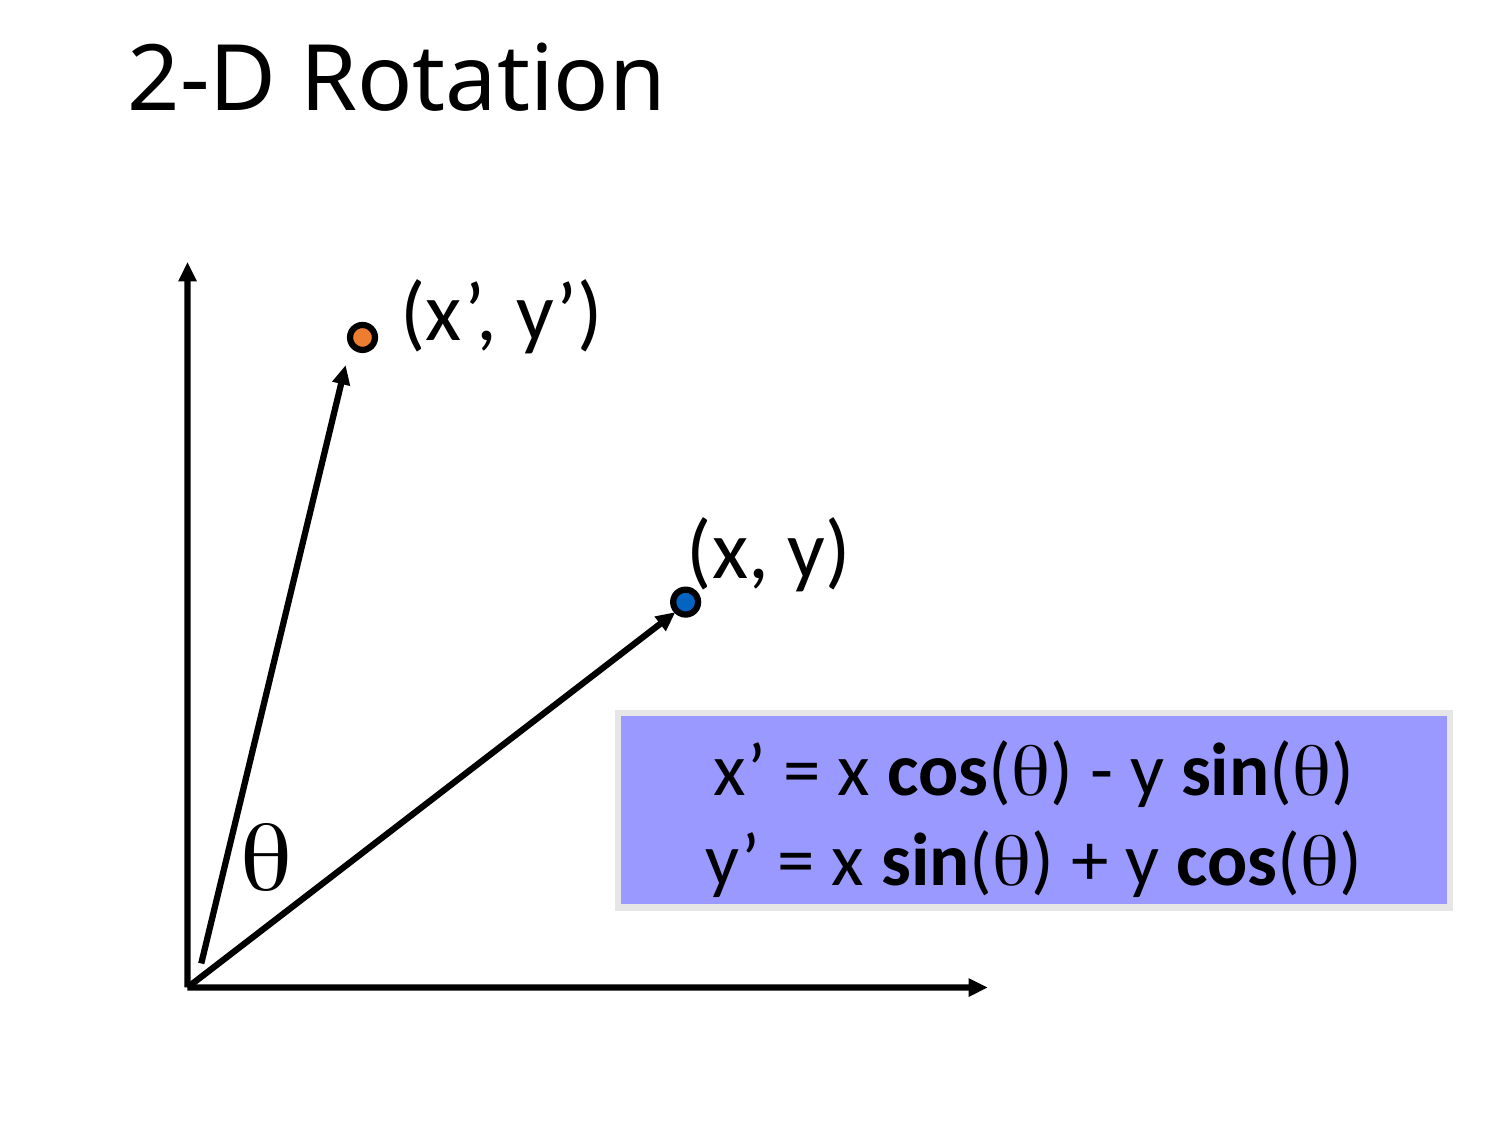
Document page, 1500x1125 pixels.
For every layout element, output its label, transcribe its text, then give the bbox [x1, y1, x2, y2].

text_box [29, 249, 988, 988]
text_box x’ = x cos() - y sin() y’ = x sin() + y cos() [988, 712, 1450, 908]
title 2-D Rotation [112, 12, 1388, 150]
